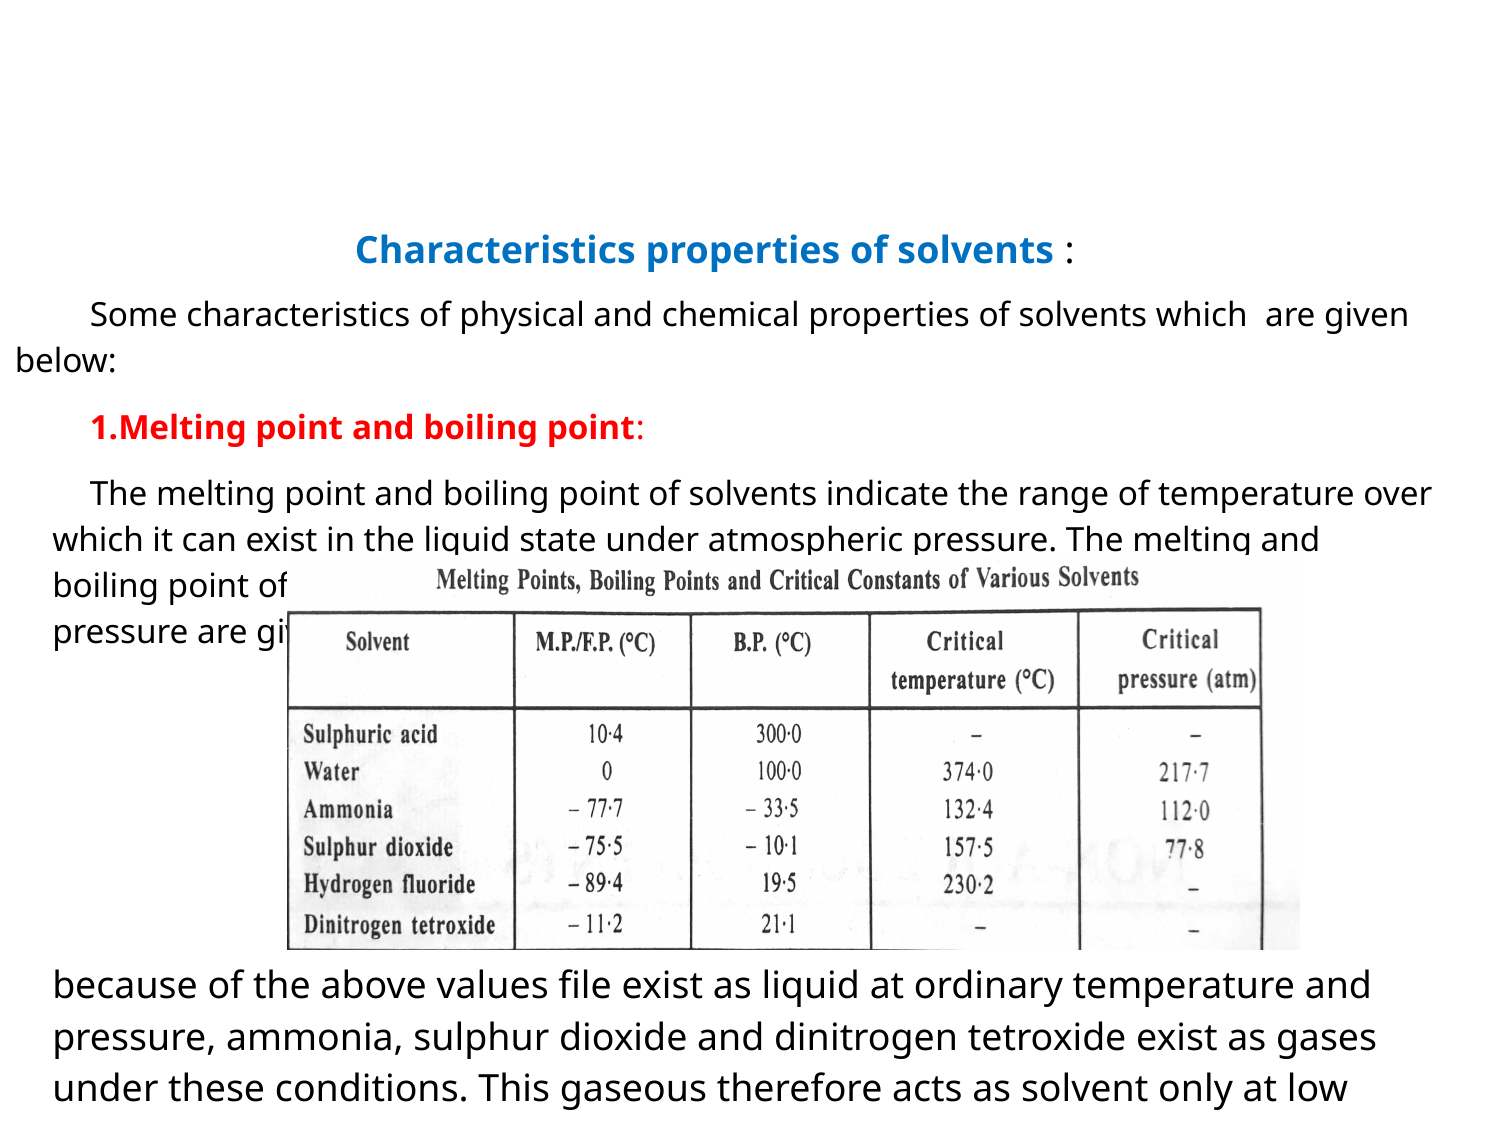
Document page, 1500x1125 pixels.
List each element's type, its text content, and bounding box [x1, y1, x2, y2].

text_box because of the above values file exist as liquid at ordinary temperature and pressure, ammonia, sulphur dioxide and dinitrogen tetroxide exist as gases under these conditions. This gaseous therefore acts as solvent only at low temperature. [37, 946, 1463, 1125]
text_box Characteristics properties of solvents : [340, 212, 1090, 279]
text_box Some characteristics of physical and chemical properties of solvents which are given below: 1.Melting point and boiling point: The melting point and boiling point of solvents indicate the range of temperature over which it can exist in the liquid state under atmospheric pressure. The melting and boiling point of various solvents along with their critical temperature and critical pressure are given in Table 1. [0, 279, 1450, 658]
picture [287, 555, 1301, 951]
